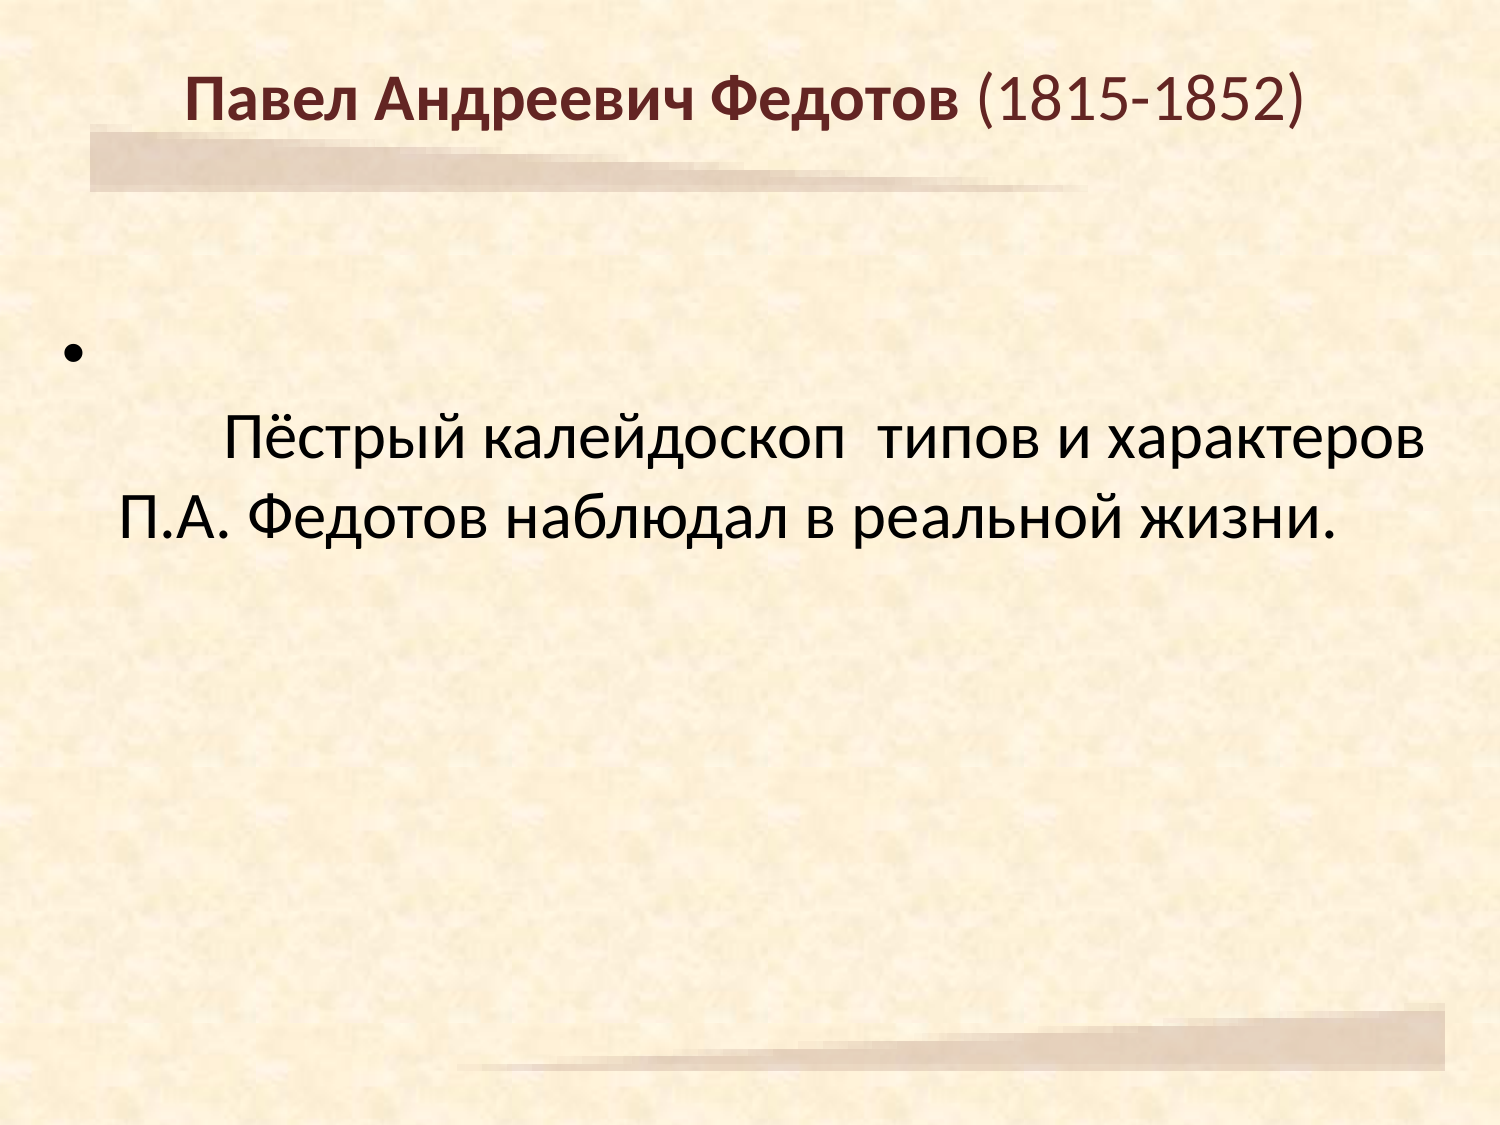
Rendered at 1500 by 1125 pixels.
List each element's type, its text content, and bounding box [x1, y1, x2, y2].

list Пёстрый калейдоскоп типов и характеров П.А. Федотов наблюдал в реальной жизни. [46, 304, 1465, 1048]
picture [0, 0, 1500, 1125]
title Павел Андреевич Федотов (1815-1852) [70, 0, 1421, 188]
